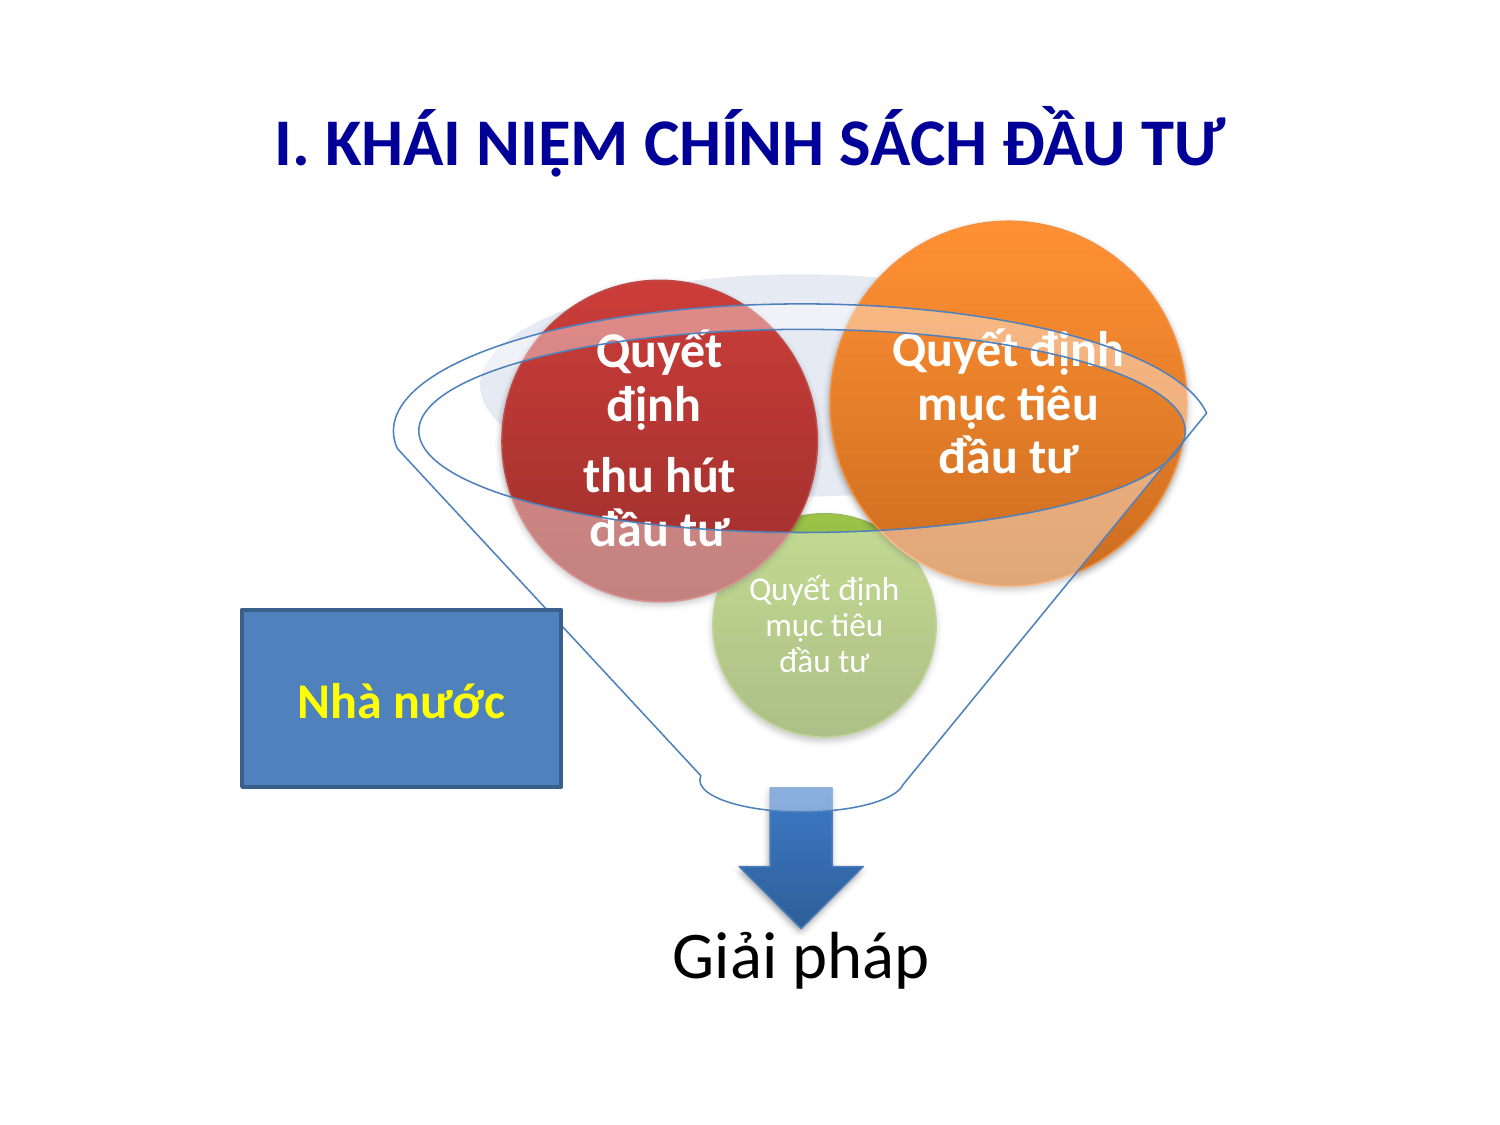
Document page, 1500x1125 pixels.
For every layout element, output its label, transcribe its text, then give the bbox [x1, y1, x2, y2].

text_box Nhà nước [240, 608, 244, 789]
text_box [249, 228, 1353, 1024]
title I. KHÁI NIỆM CHÍNH SÁCH ĐẦU TƯ [75, 45, 1425, 233]
